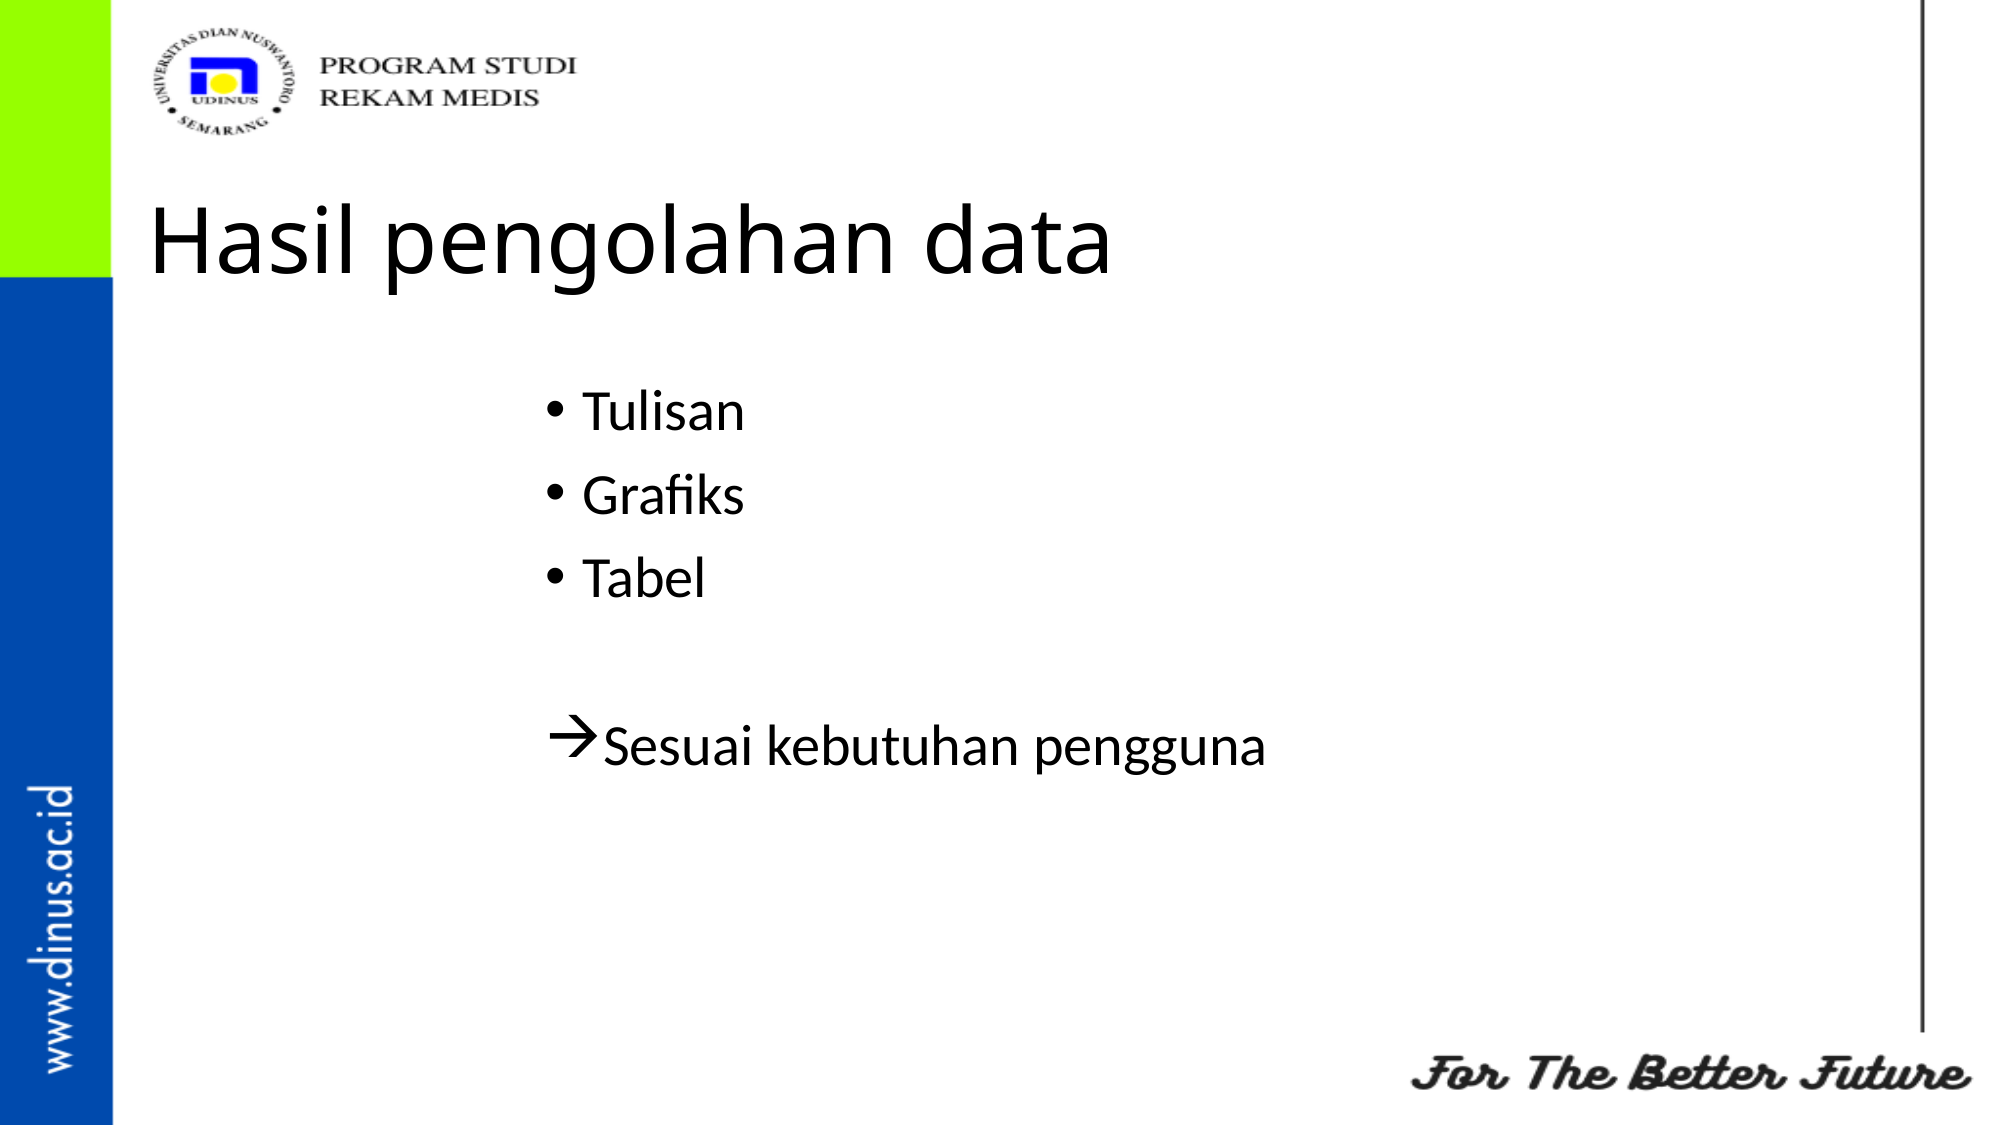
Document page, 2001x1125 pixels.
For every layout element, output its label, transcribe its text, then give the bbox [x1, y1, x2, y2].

picture [0, 0, 2001, 1125]
list Tulisan Grafiks Tabel Sesuai kebutuhan pengguna [530, 372, 1430, 948]
title Hasil pengolahan data [132, 134, 1858, 353]
